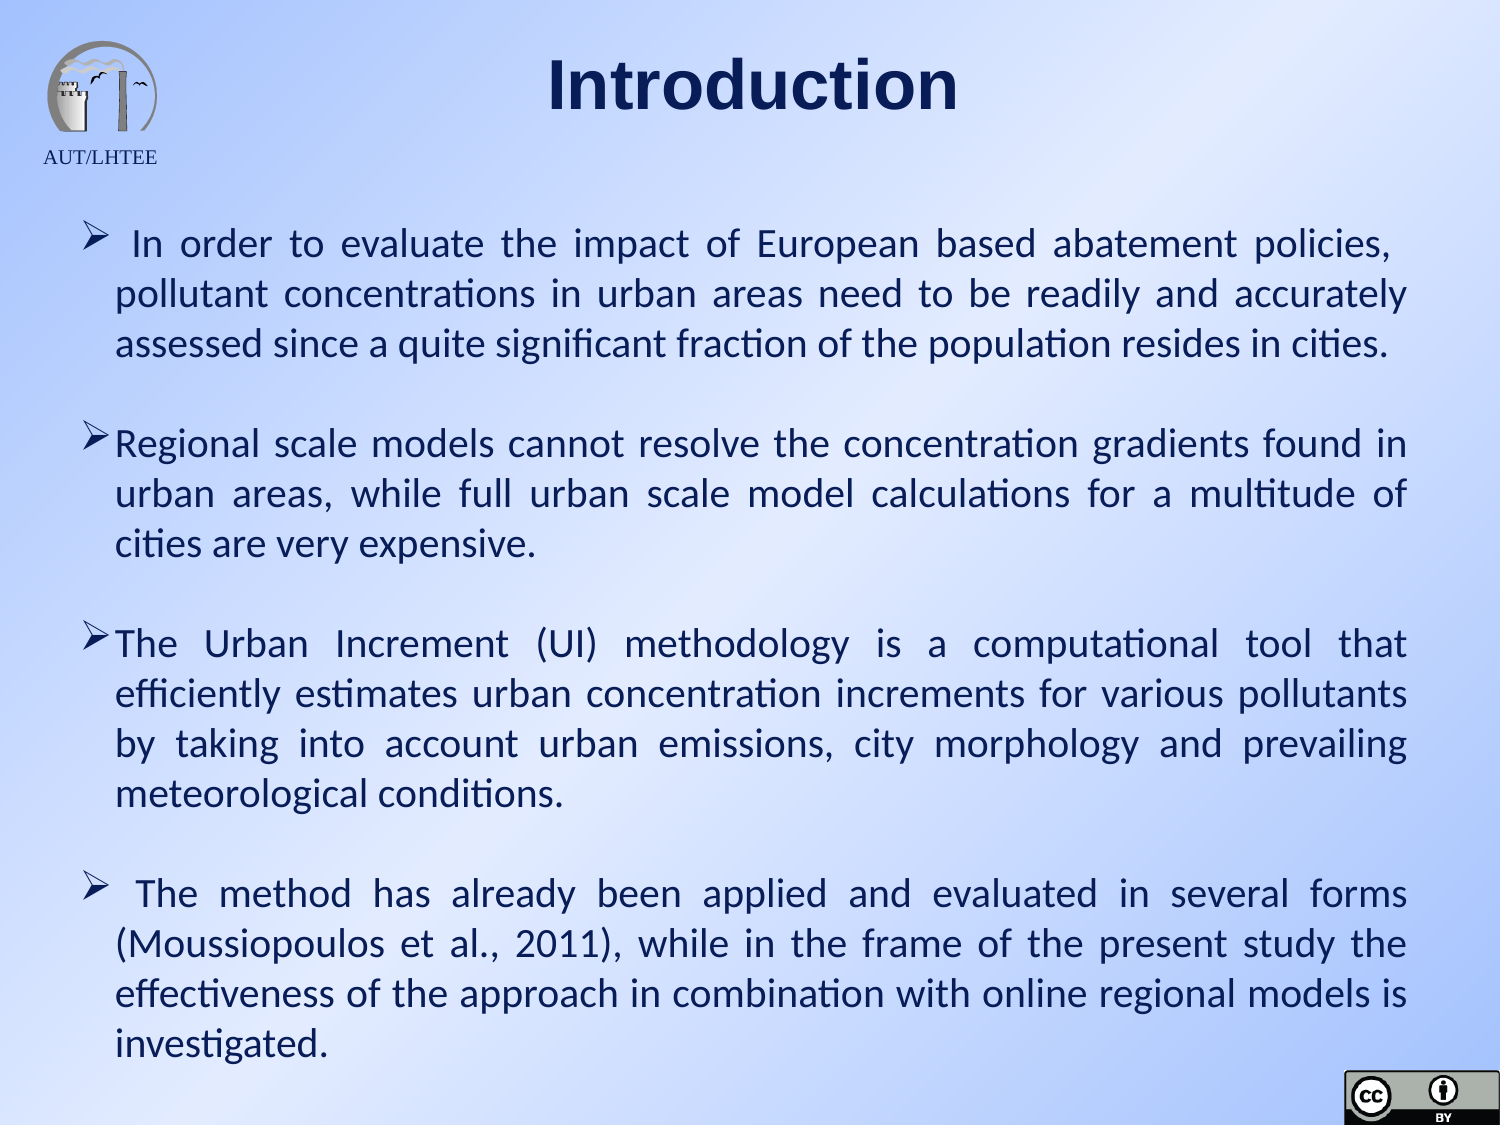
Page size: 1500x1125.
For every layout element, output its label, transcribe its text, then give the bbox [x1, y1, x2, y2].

text_box Introduction [532, 31, 975, 131]
text_box In order to evaluate the impact of European based abatement policies, pollutant concentrations in urban areas need to be readily and accurately assessed since a quite significant fraction of the population resides in cities. Regional scale models cannot resolve the concentration gradients found in urban areas, while full urban scale model calculations for a multitude of cities are very expensive. The Urban Increment (UI) methodology is a computational tool that efficiently estimates urban concentration increments for various pollutants by taking into account urban emissions, city morphology and prevailing meteorological conditions. The method has already been applied and evaluated in several forms (Moussiopoulos et al., 2011), while in the frame of the present study the effectiveness of the approach in combination with online regional models is investigated. [64, 208, 1424, 1074]
picture [1344, 1070, 1500, 1125]
